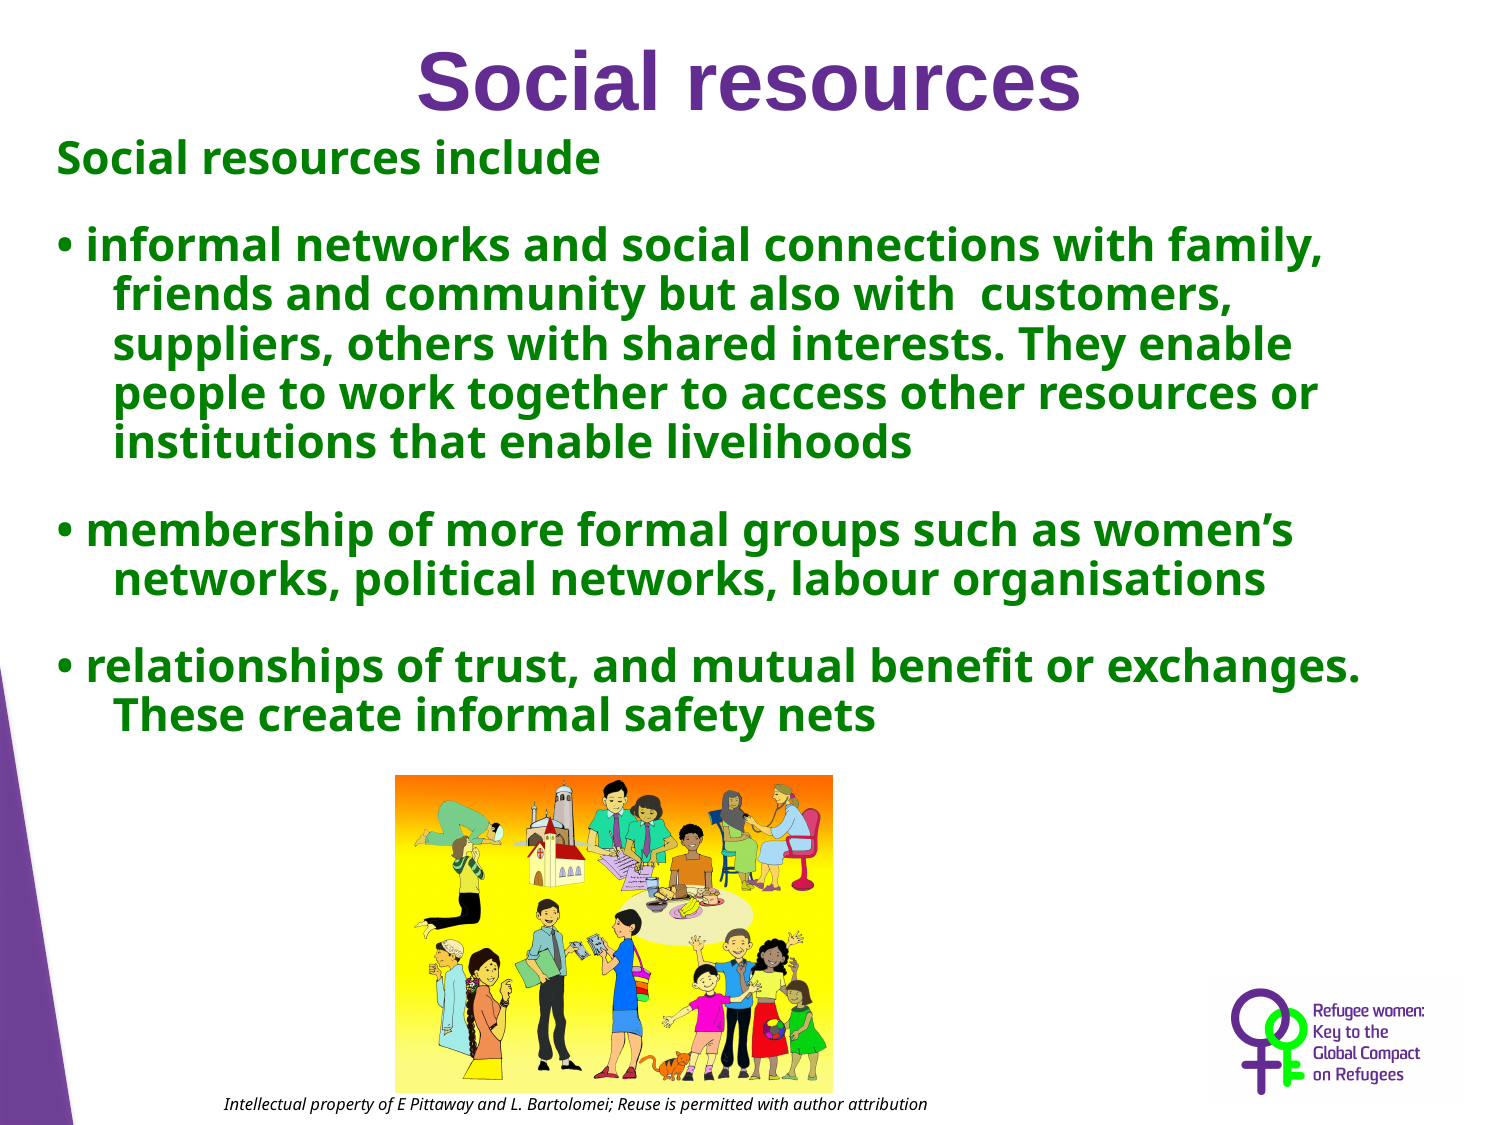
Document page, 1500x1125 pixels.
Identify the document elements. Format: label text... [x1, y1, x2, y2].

title Social resources [75, 19, 1425, 207]
picture [395, 774, 834, 1094]
list Social resources include • informal networks and social connections with family, friends and community but also with customers, suppliers, others with shared interests. They enable people to work together to access other resources or institutions that enable livelihoods • membership of more formal groups such as women’s networks, political networks, labour organisations • relationships of trust, and mutual benefit or exchanges. These create informal safety nets [41, 127, 1392, 870]
picture [1210, 974, 1463, 1104]
